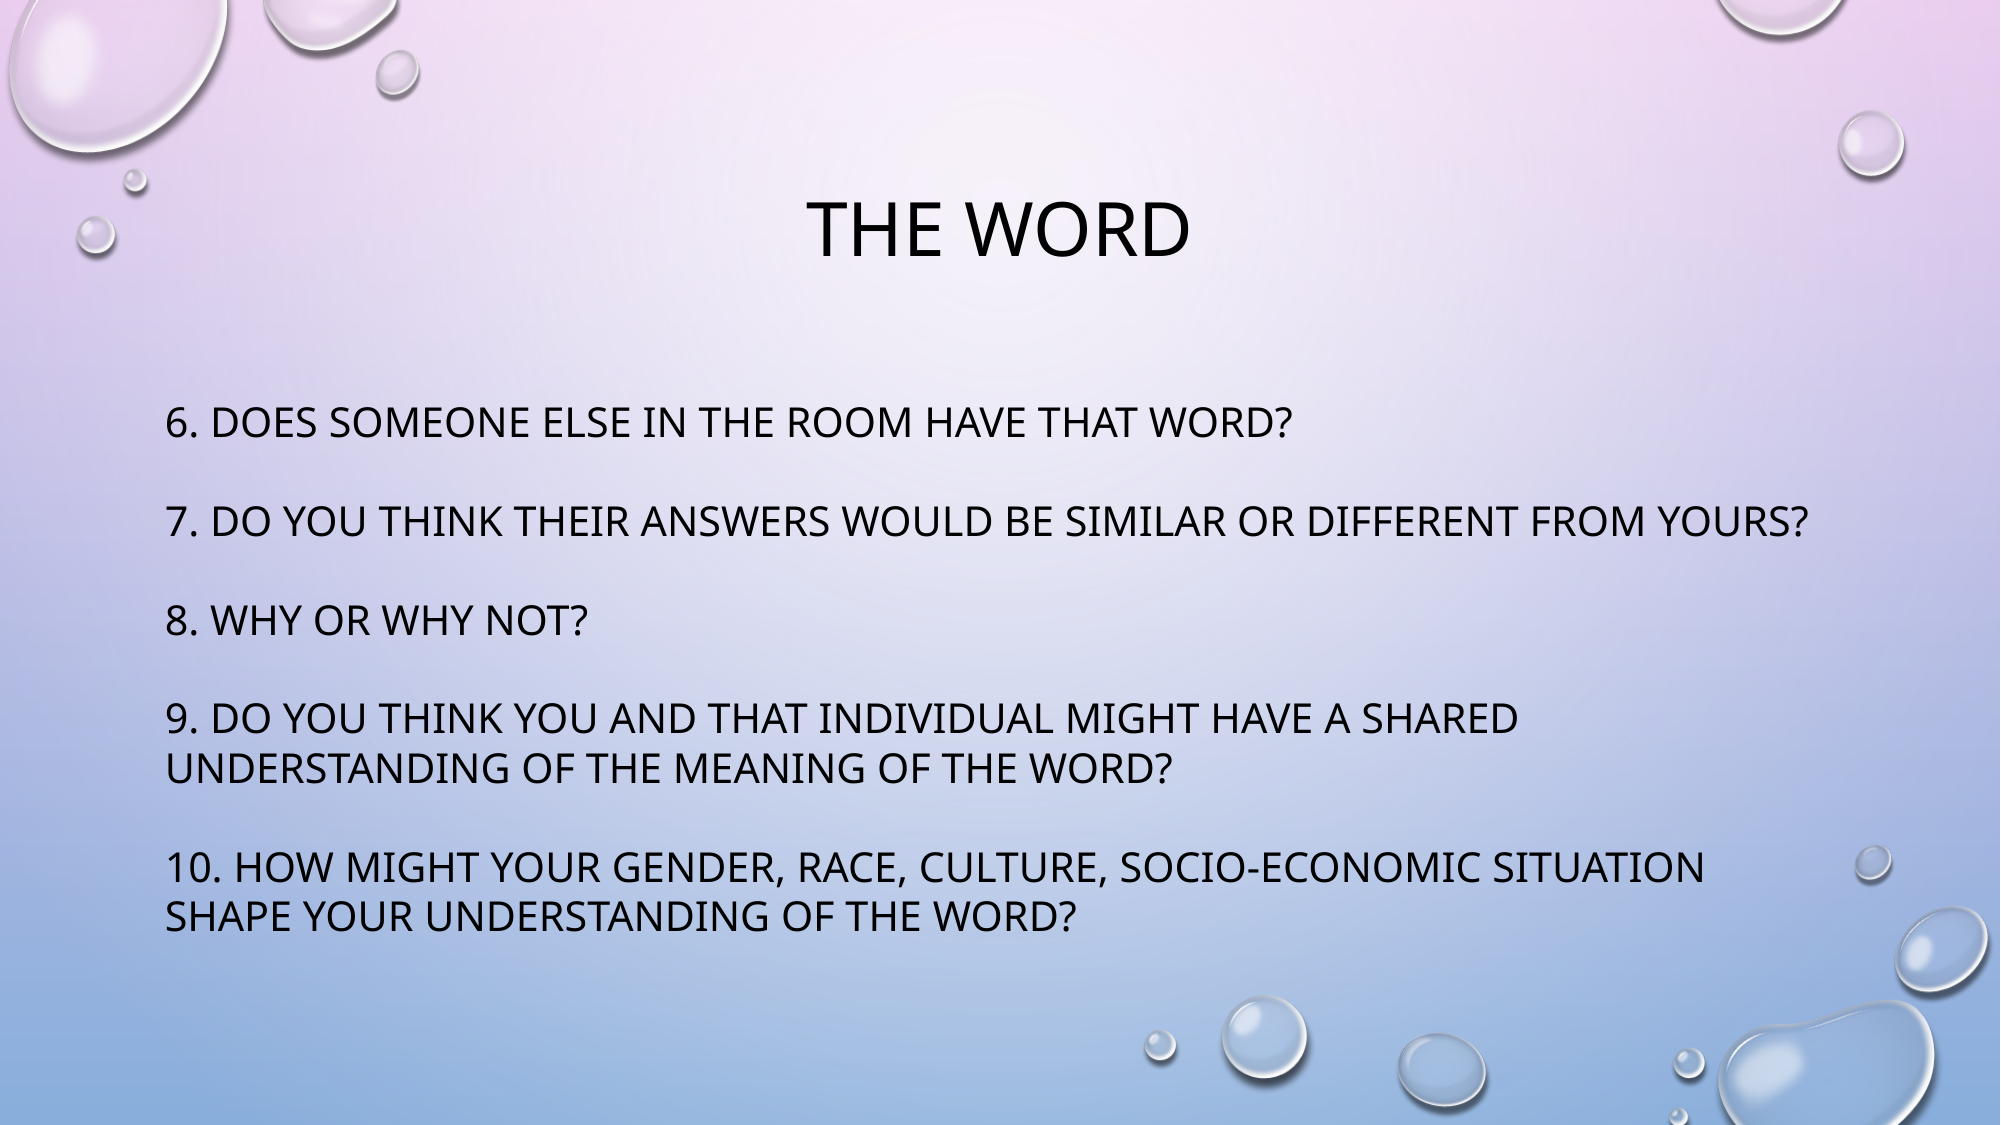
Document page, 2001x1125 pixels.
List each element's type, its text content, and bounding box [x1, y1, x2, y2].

picture [0, 0, 2000, 1125]
list 6. Does someone else in the room have that word? 7. Do you think their answers would be similar Or different from yours? 8. Why or why not? 9. Do you think you and that individual might have a shared understanding of the meaning of the word? 10. How might Your gender, Race, Culture, Socio-Economic situation Shape your Understanding of the Word? [149, 388, 1850, 950]
title The Word [149, 101, 1851, 364]
